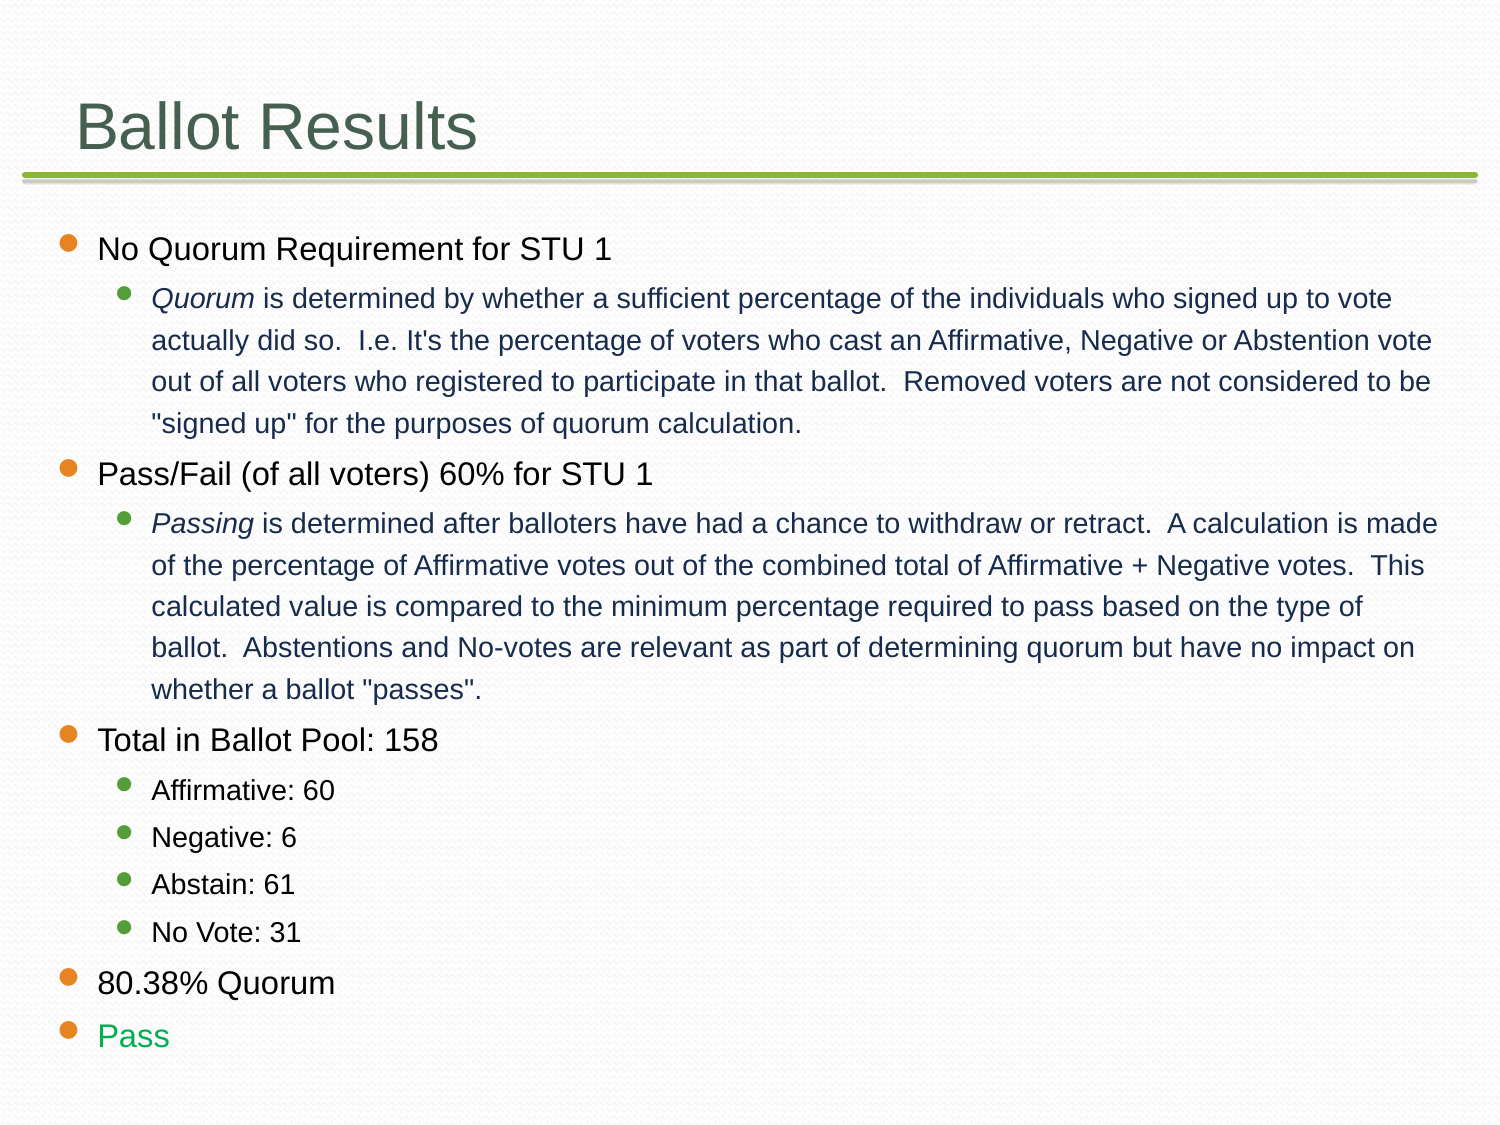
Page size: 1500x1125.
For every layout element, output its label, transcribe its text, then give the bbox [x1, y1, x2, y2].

list No Quorum Requirement for STU 1 Quorum is determined by whether a sufficient percentage of the individuals who signed up to vote actually did so. I.e. It's the percentage of voters who cast an Affirmative, Negative or Abstention vote out of all voters who registered to participate in that ballot. Removed voters are not considered to be "signed up" for the purposes of quorum calculation. Pass/Fail (of all voters) 60% for STU 1 Passing is determined after balloters have had a chance to withdraw or retract. A calculation is made of the percentage of Affirmative votes out of the combined total of Affirmative + Negative votes. This calculated value is compared to the minimum percentage required to pass based on the type of ballot. Abstentions and No-votes are relevant as part of determining quorum but have no impact on whether a ballot "passes". Total in Ballot Pool: 158 Affirmative: 60 Negative: 6 Abstain: 61 No Vote: 31 80.38% Quorum Pass [41, 212, 1465, 1063]
title Ballot Results [74, 74, 1426, 163]
